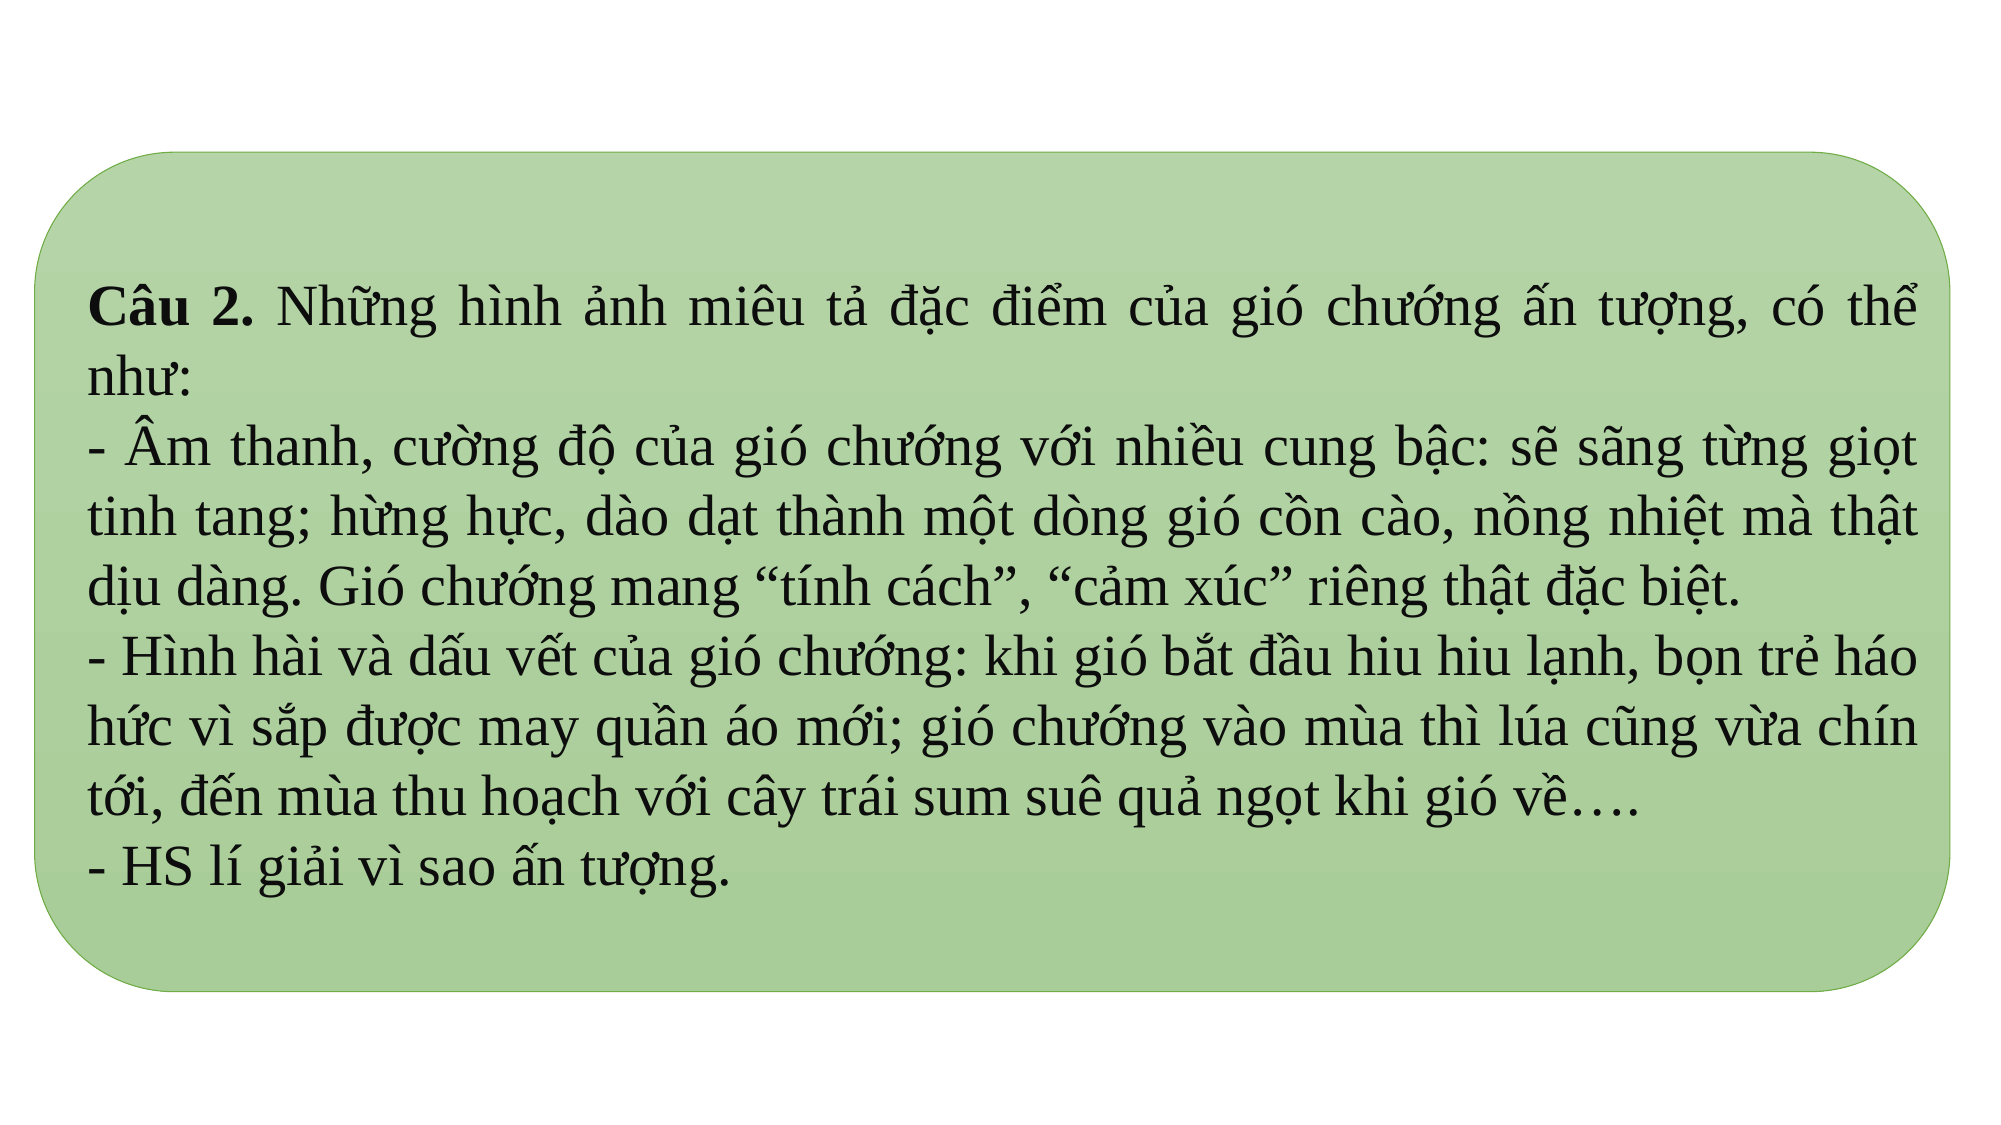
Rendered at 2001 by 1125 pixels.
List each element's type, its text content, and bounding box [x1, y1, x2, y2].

text_box Câu 2. Những hình ảnh miêu tả đặc điểm của gió chướng ấn tượng, có thể như: - Âm thanh, cường độ của gió chướng với nhiều cung bậc: sẽ sãng từng giọt tinh tang; hừng hực, dào dạt thành một dòng gió cồn cào, nồng nhiệt mà thật dịu dàng. Gió chướng mang “tính cách”, “cảm xúc” riêng thật đặc biệt. - Hình hài và dấu vết của gió chướng: khi gió bắt đầu hiu hiu lạnh, bọn trẻ háo hức vì sắp được may quần áo mới; gió chướng vào mùa thì lúa cũng vừa chín tới, đến mùa thu hoạch với cây trái sum suê quả ngọt khi gió về…. - HS lí giải vì sao ấn tượng. [72, 259, 1935, 905]
text_box [34, 151, 1951, 993]
